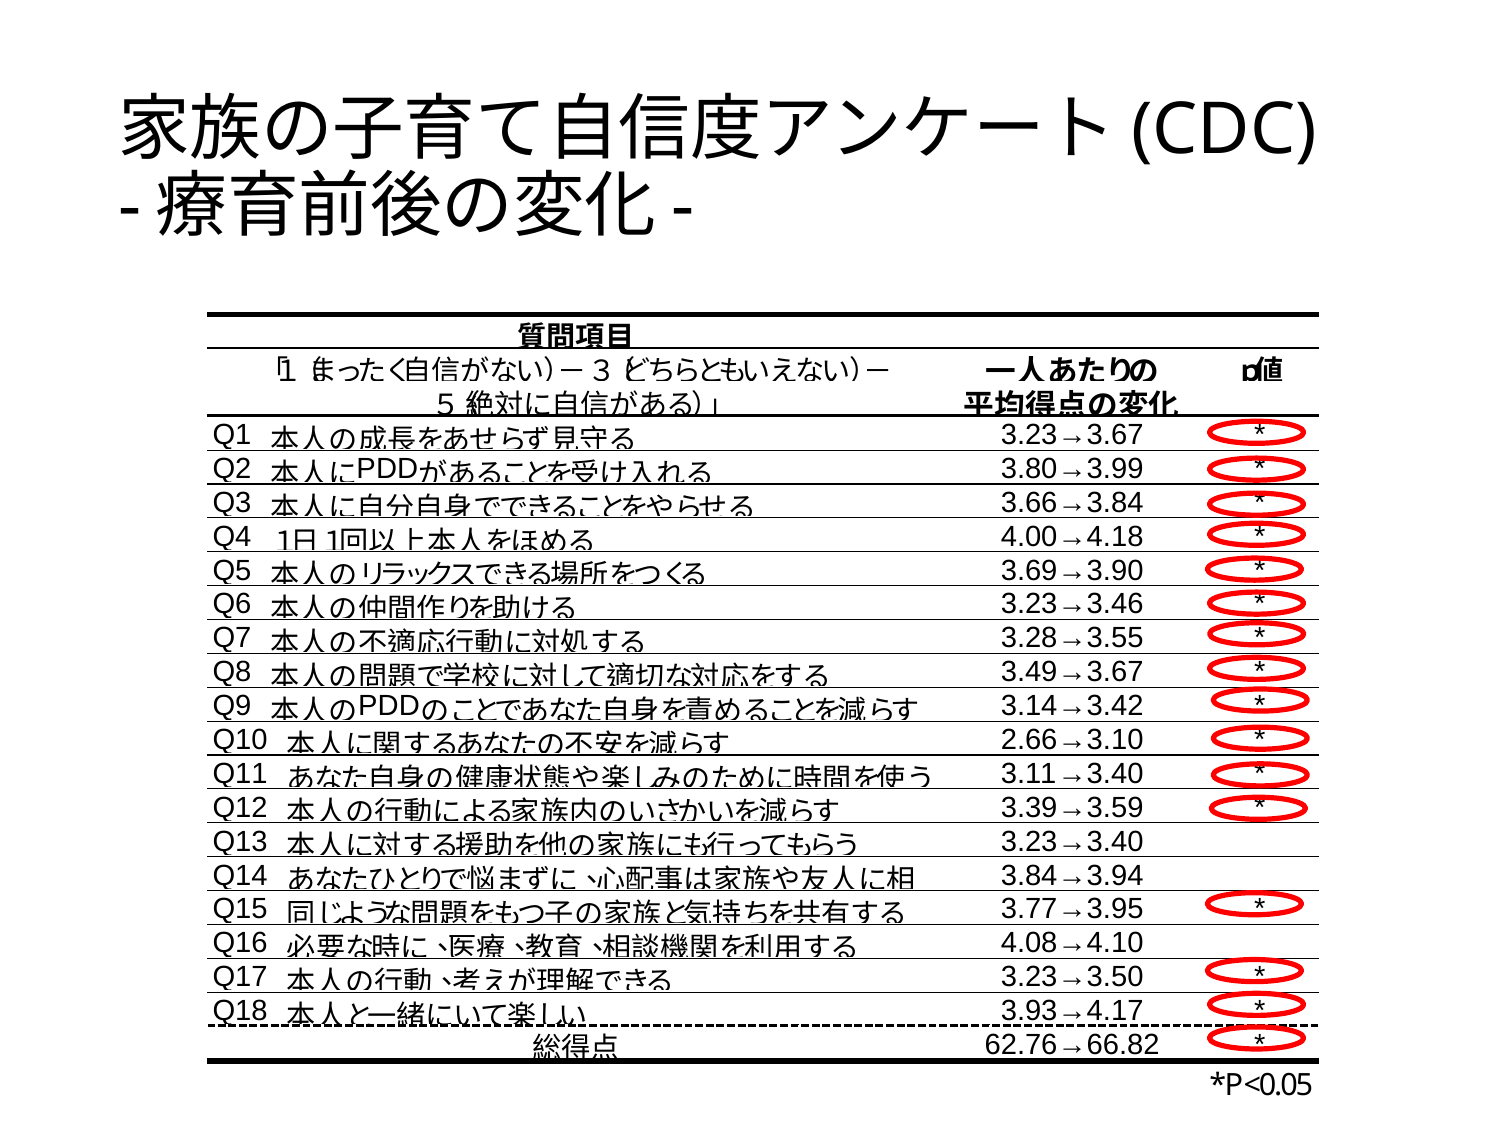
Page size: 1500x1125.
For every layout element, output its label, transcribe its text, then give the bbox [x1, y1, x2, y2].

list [205, 277, 1321, 1097]
title 家族の子育て自信度アンケート(CDC) -療育前後の変化- [103, 59, 1423, 278]
